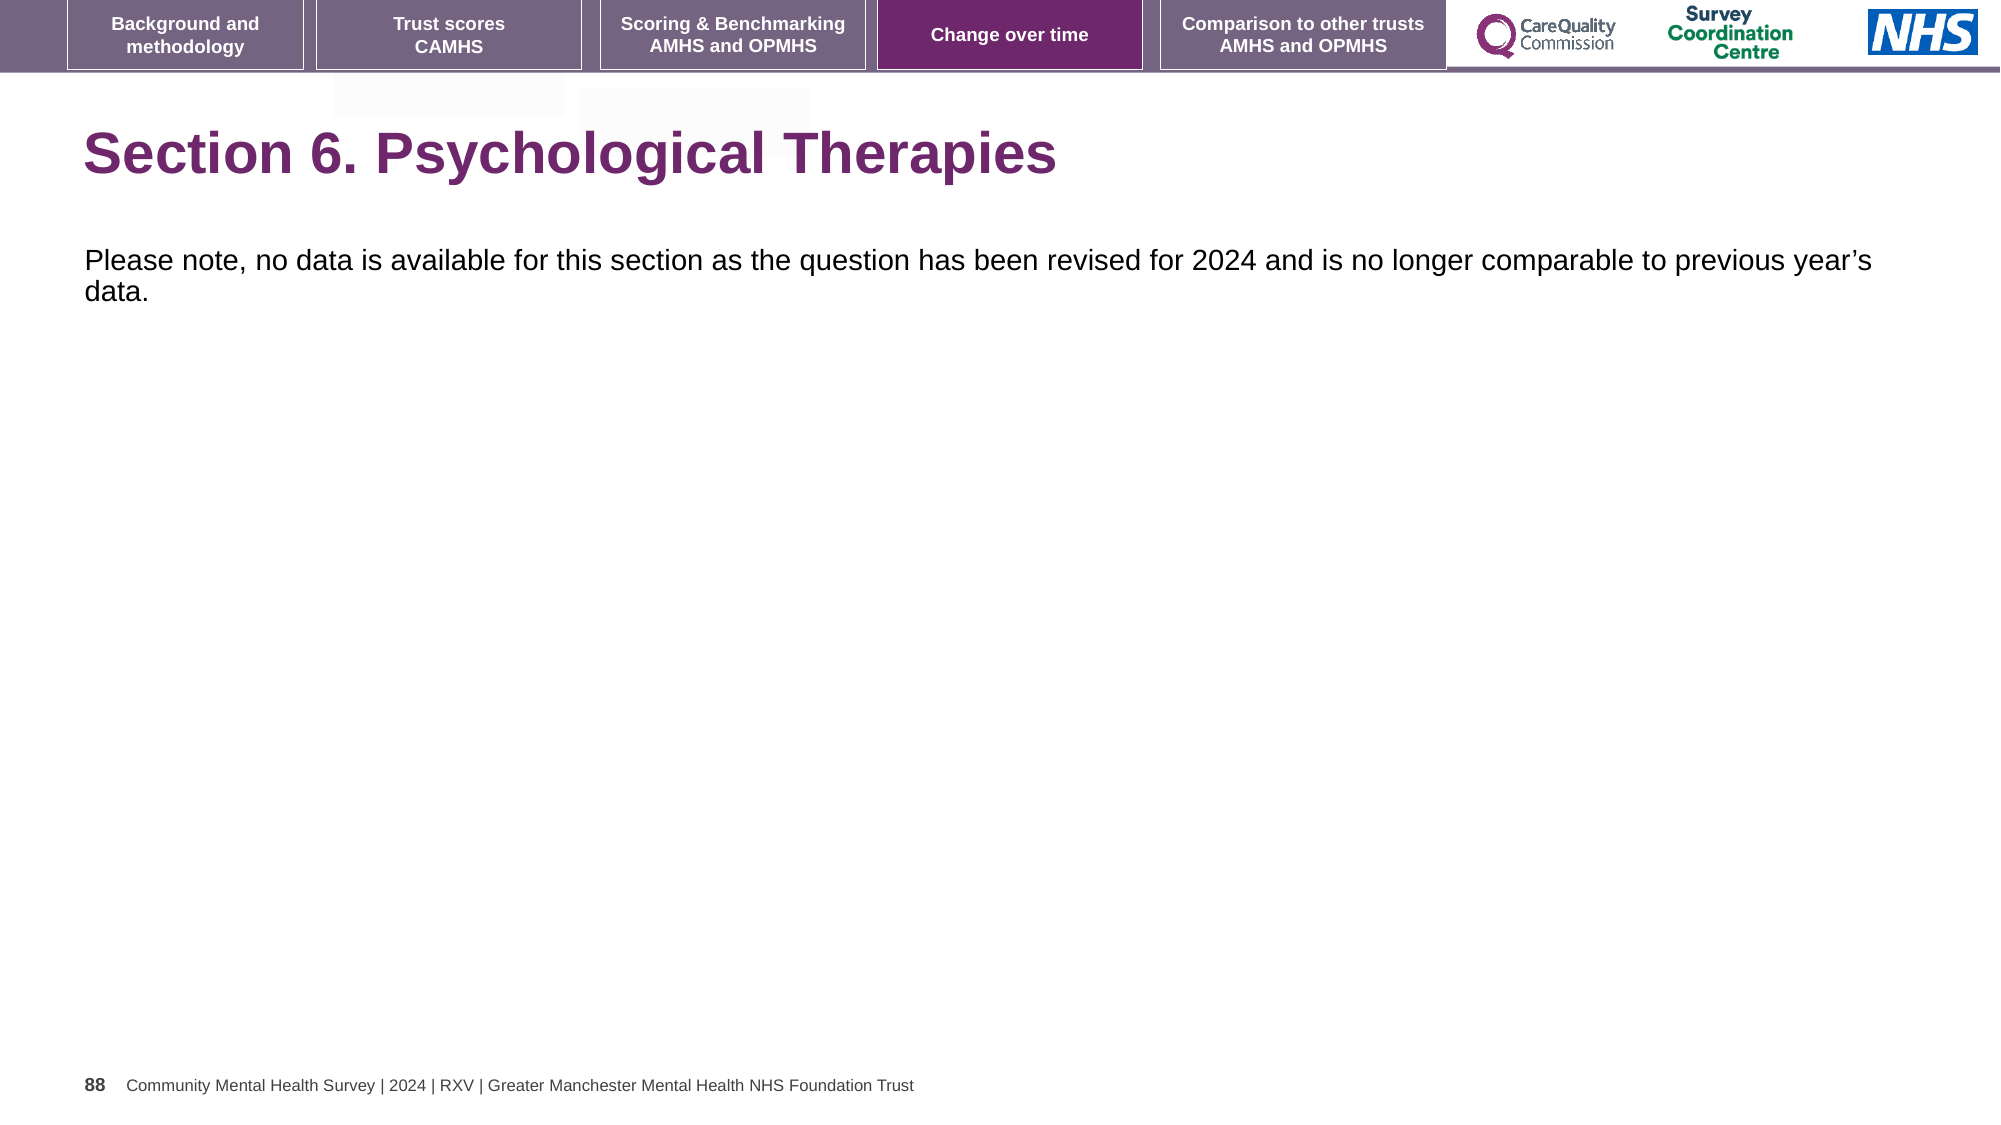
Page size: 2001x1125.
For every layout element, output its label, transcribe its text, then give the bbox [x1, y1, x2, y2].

text_box 88 [84, 1065, 122, 1125]
picture [1666, 3, 1794, 61]
text_box Please note, no data is available for this section as the question has been revised for 2024 and is no longer comparable to previous year’s data. [84, 208, 1933, 340]
picture [1476, 13, 1616, 59]
picture [1868, 9, 1978, 55]
title Section 6. Psychological Therapies [68, 100, 1942, 209]
